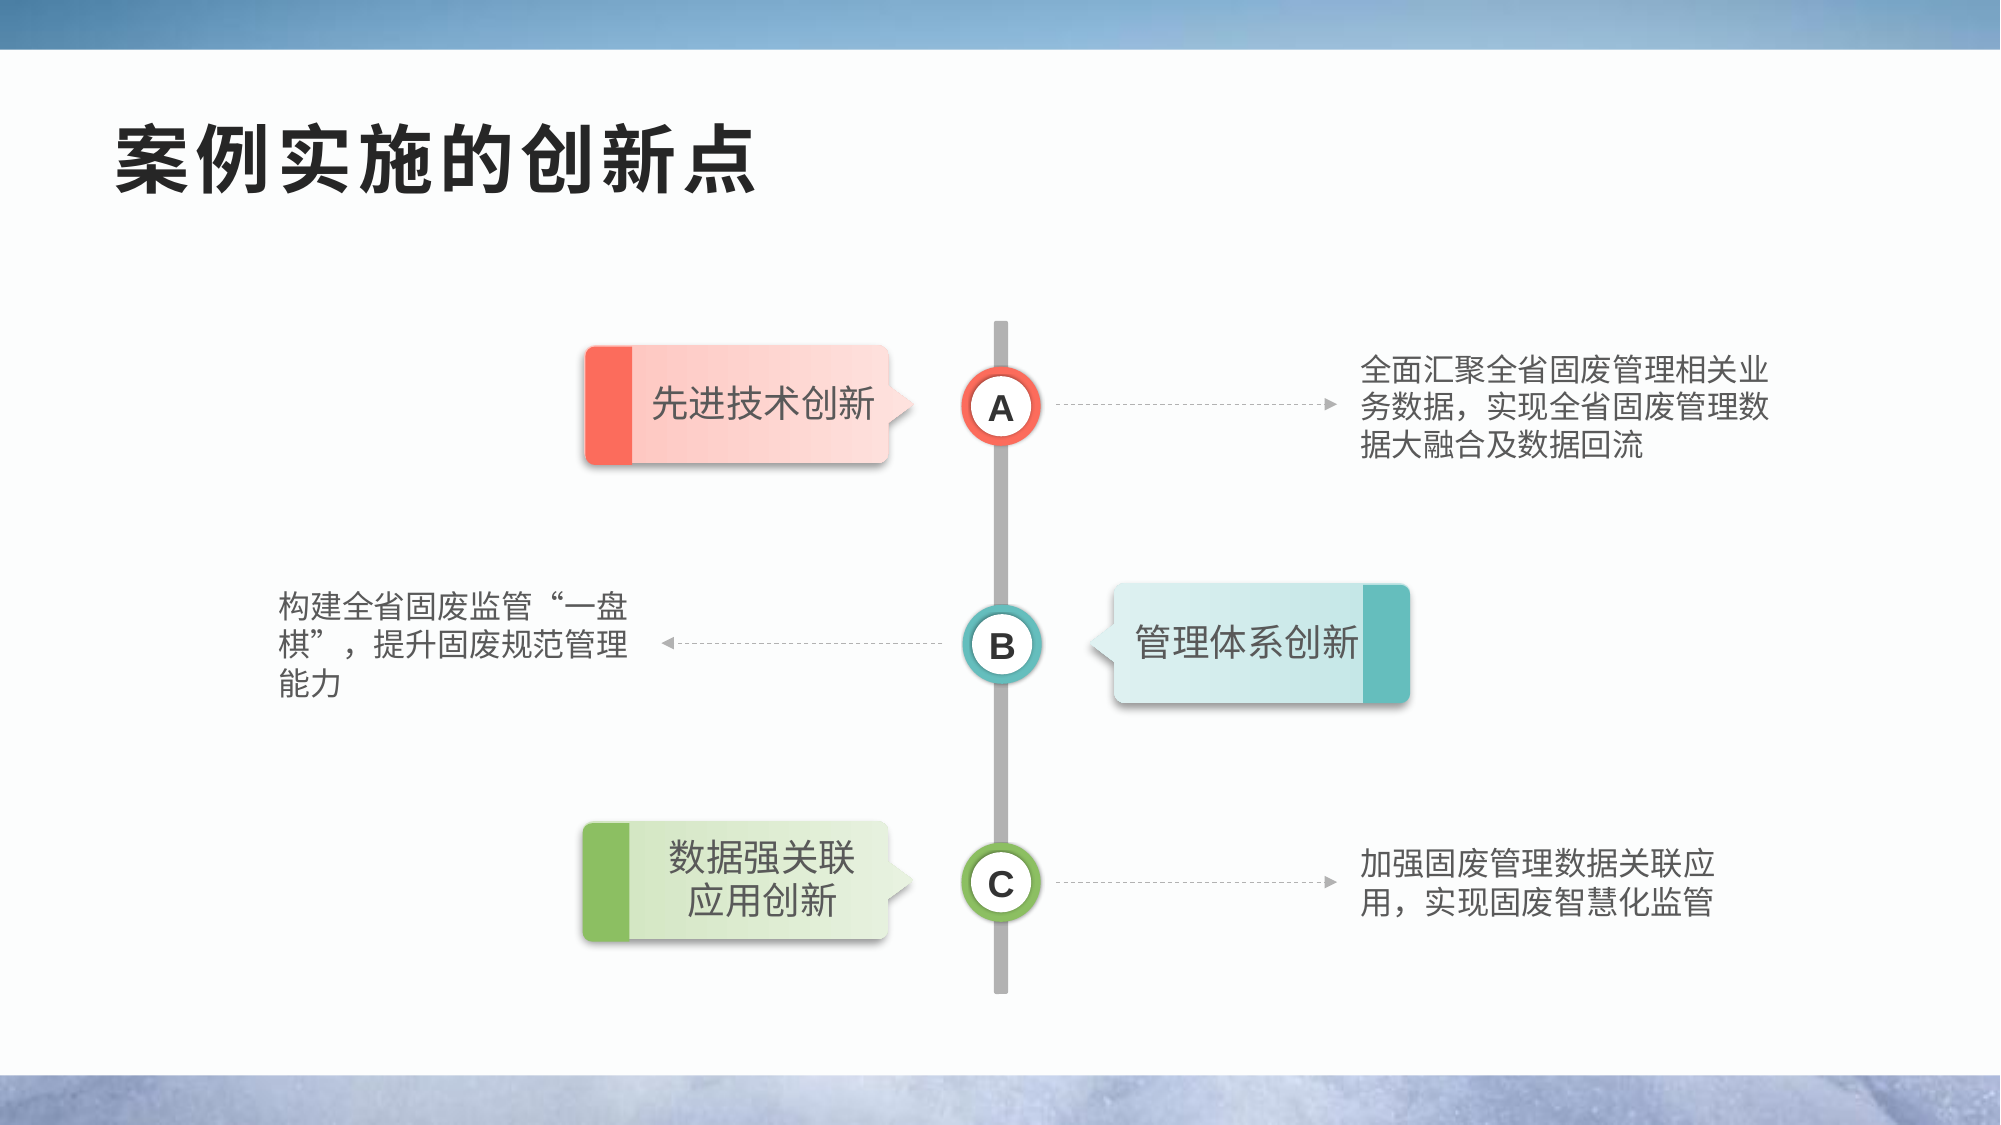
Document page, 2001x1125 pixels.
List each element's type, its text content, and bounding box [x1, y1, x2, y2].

text_box [992, 942, 1010, 996]
picture [0, 0, 2000, 49]
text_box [584, 344, 1772, 466]
text_box [992, 704, 1010, 820]
text_box [992, 319, 1010, 344]
text_box 案例实施的创新点 [99, 99, 1900, 216]
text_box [278, 582, 1411, 704]
text_box [992, 466, 1010, 582]
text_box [582, 820, 1717, 942]
picture [0, 1076, 2000, 1125]
